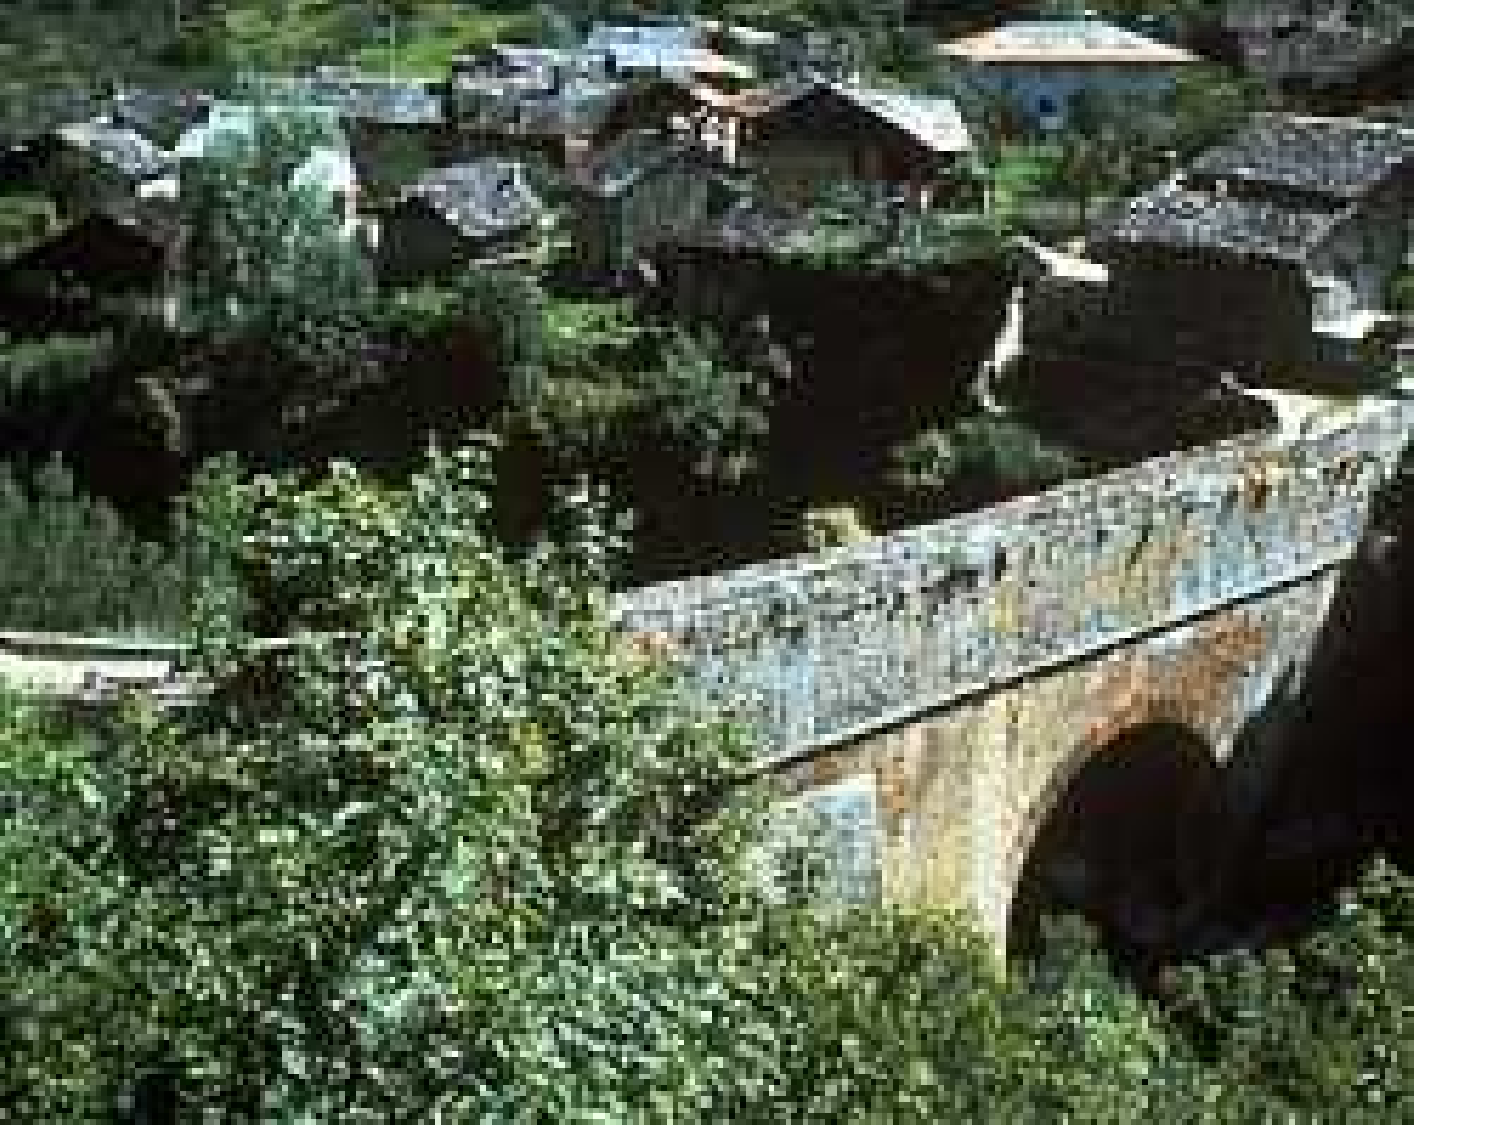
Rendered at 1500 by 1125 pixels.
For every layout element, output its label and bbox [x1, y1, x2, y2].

list [0, 0, 1414, 1125]
